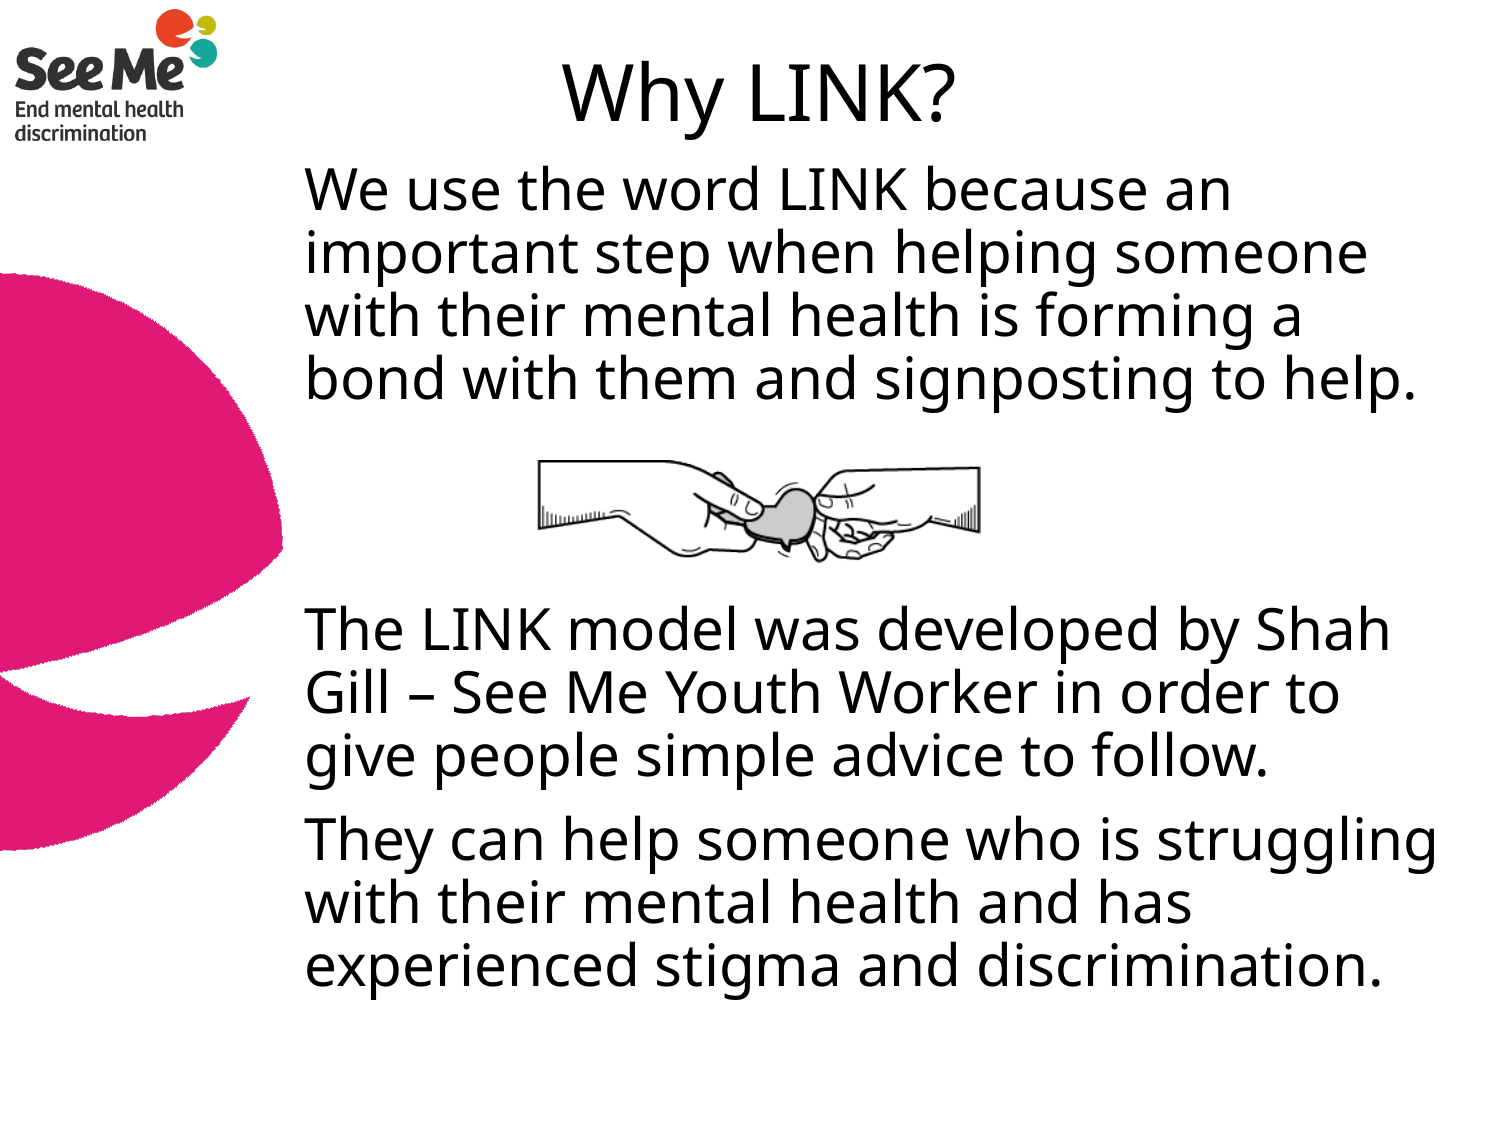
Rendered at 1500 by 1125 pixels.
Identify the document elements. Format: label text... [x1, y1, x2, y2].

picture [0, 267, 290, 858]
picture [537, 460, 981, 563]
text_box Why LINK? [9, 33, 1500, 147]
picture [15, 9, 217, 141]
list We use the word LINK because an important step when helping someone with their mental health is forming a bond with them and signposting to help. The LINK model was developed by Shah Gill – See Me Youth Worker in order to give people simple advice to follow. They can help someone who is struggling with their mental health and has experienced stigma and discrimination. [289, 152, 1464, 973]
